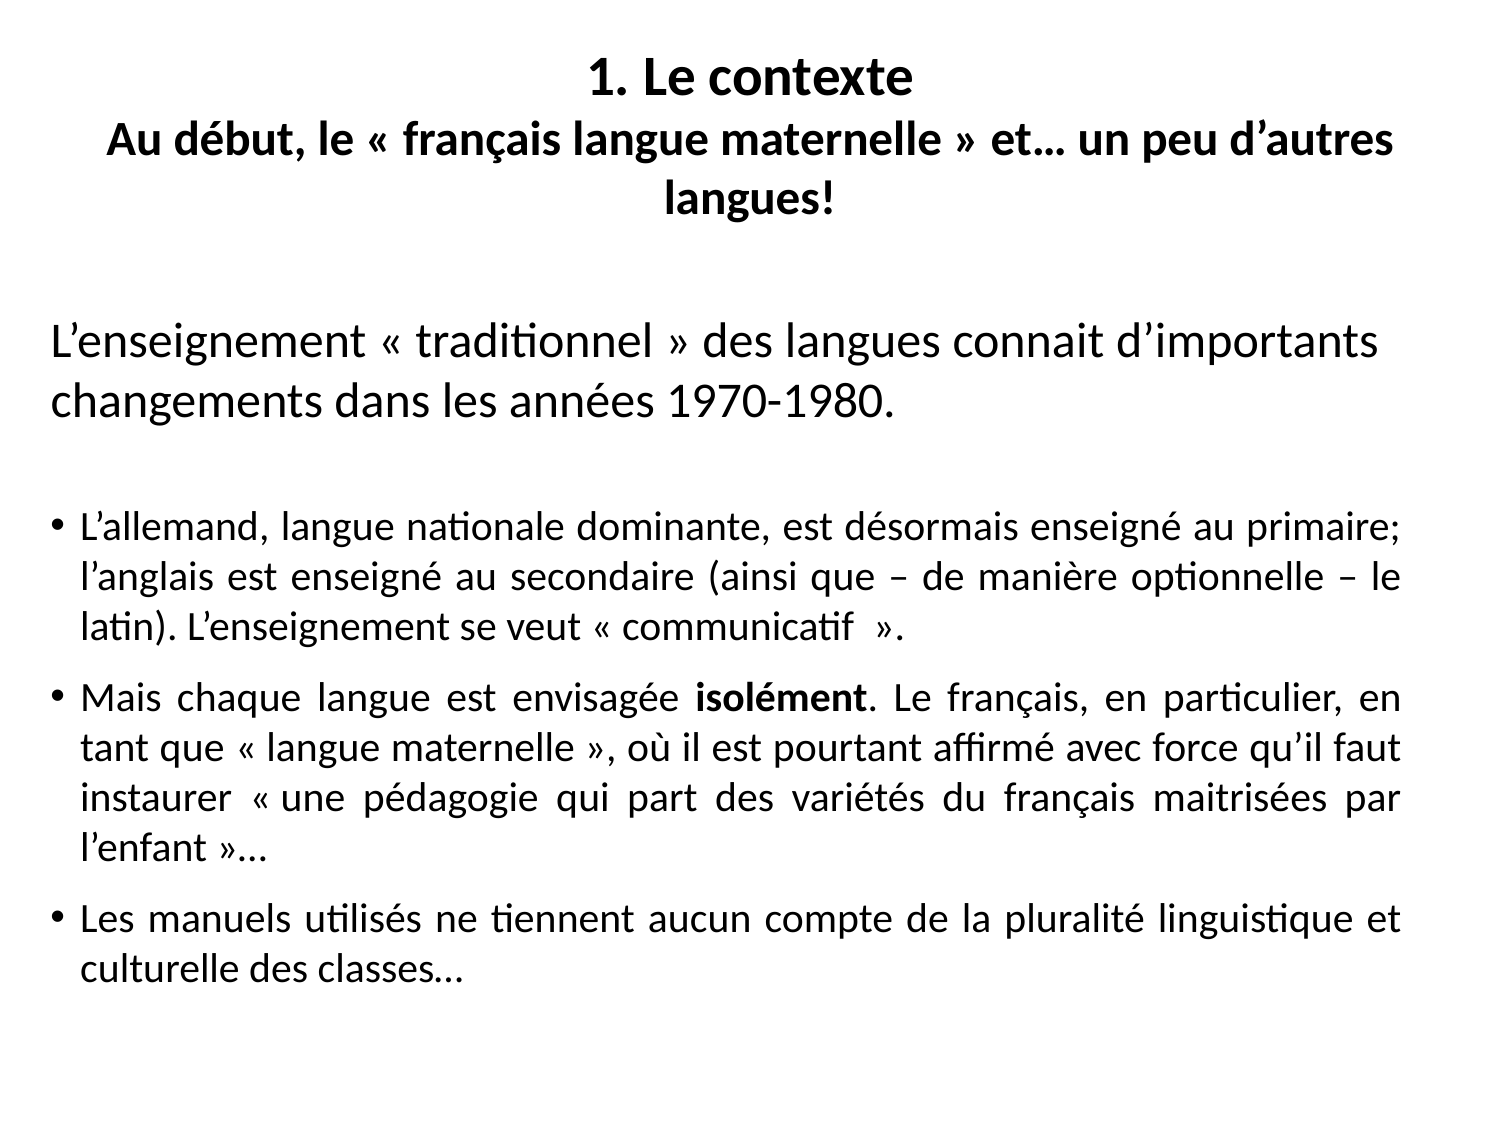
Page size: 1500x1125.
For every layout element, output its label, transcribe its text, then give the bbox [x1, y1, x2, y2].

title 1. Le contexte Au début, le « français langue maternelle » et… un peu d’autres langues! [75, 30, 1425, 232]
text_box L’allemand, langue nationale dominante, est désormais enseigné au primaire; l’anglais est enseigné au secondaire (ainsi que – de manière optionnelle – le latin). L’enseignement se veut « communicatif ». Mais chaque langue est envisagée isolément. Le français, en particulier, en tant que « langue maternelle », où il est pourtant affirmé avec force qu’il faut instaurer « une pédagogie qui part des variétés du français maitrisées par l’enfant »… Les manuels utilisés ne tiennent aucun compte de la pluralité linguistique et culturelle des classes… [35, 491, 1417, 999]
text_box L’enseignement « traditionnel » des langues connait d’importants changements dans les années 1970-1980. [35, 299, 1395, 435]
